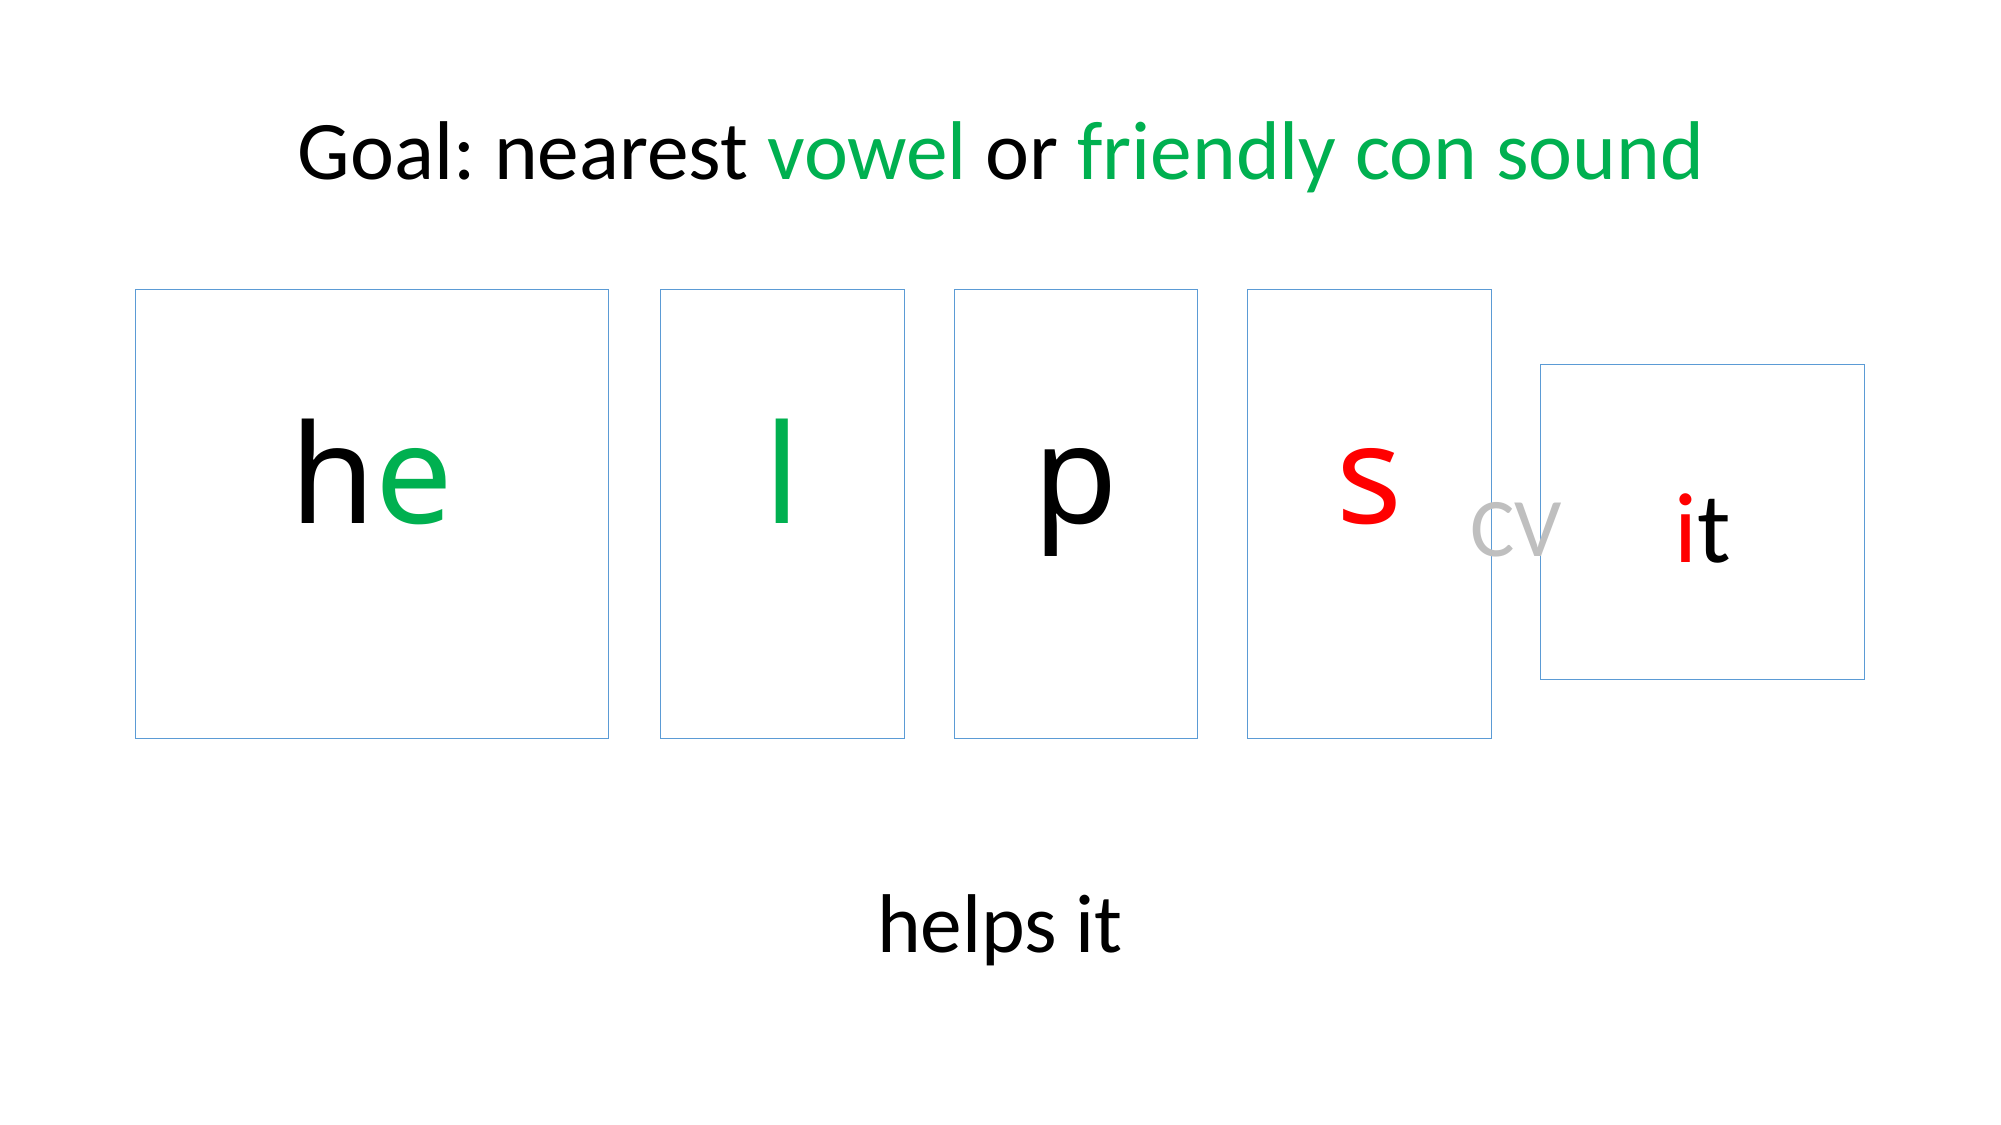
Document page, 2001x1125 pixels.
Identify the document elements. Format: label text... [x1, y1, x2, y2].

text_box l [660, 289, 905, 739]
text_box it [1540, 364, 1865, 680]
text_box he [135, 289, 609, 739]
text_box s [1247, 289, 1492, 739]
text_box CV [1365, 465, 1667, 581]
text_box p [954, 289, 1198, 739]
text_box Goal: nearest vowel or friendly con sound [107, 89, 1895, 204]
text_box helps it [733, 861, 1267, 977]
